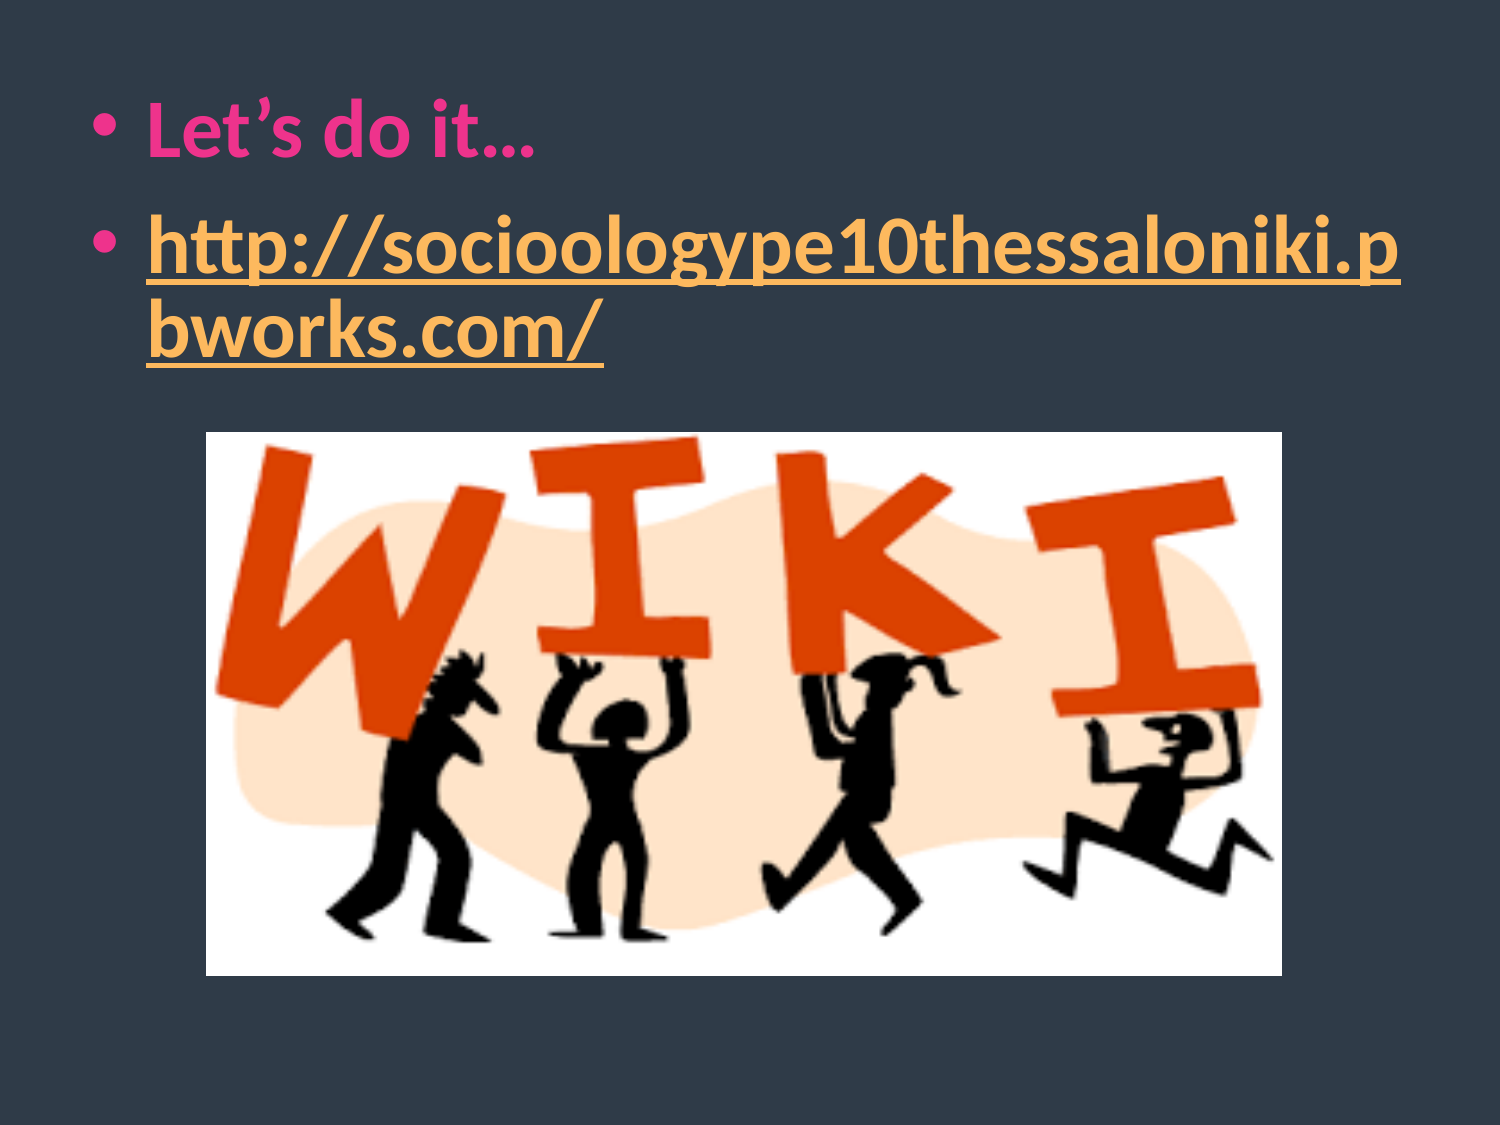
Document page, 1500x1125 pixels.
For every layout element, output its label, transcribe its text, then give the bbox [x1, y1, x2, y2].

list Let’s do it… http://socioologype10thessaloniki.pbworks.com/ [75, 66, 1425, 1005]
picture [206, 432, 1282, 976]
